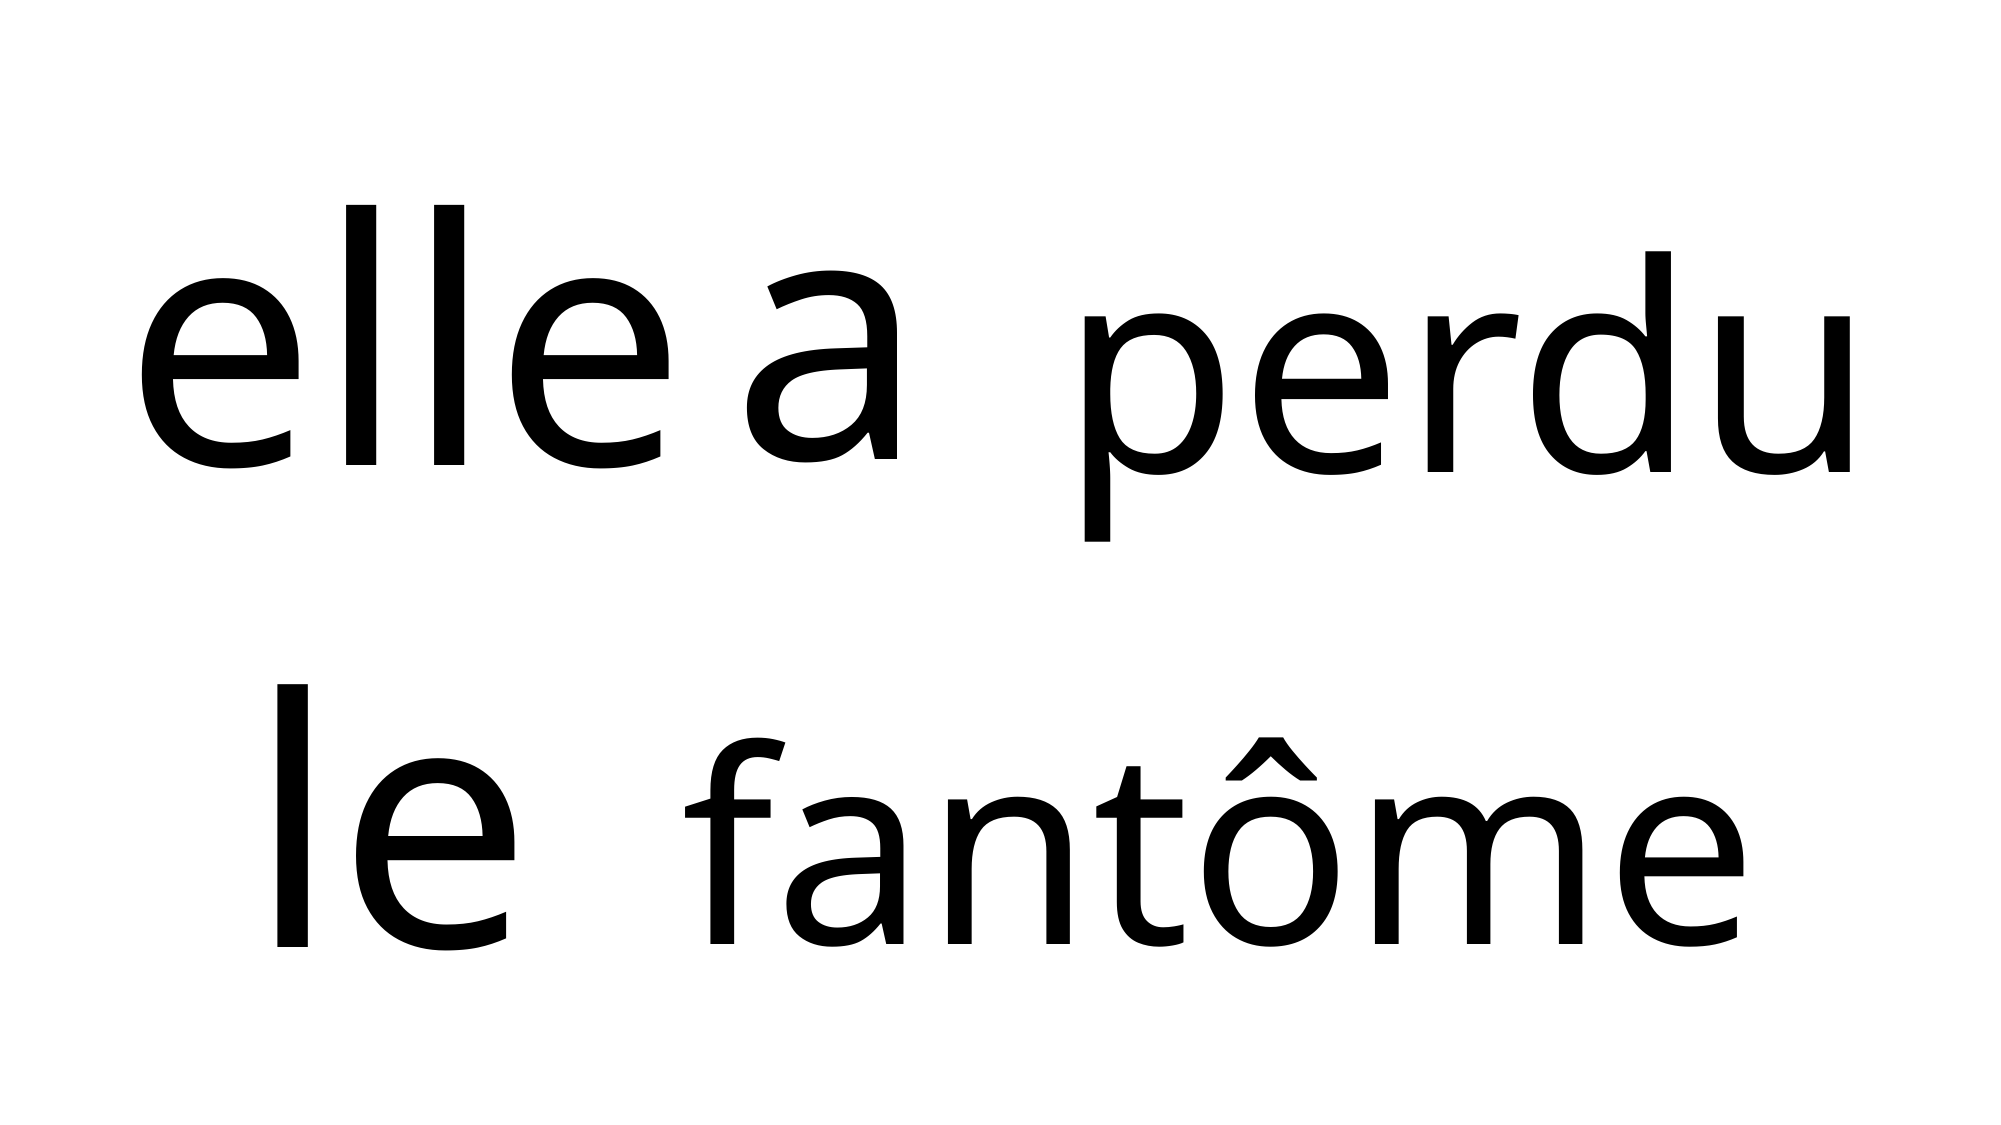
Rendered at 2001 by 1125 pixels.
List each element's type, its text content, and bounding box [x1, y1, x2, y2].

text_box a [626, 150, 1022, 533]
title elle [108, 155, 626, 548]
text_box fantôme [589, 533, 1850, 1011]
text_box le [153, 552, 627, 1030]
text_box perdu [1022, 150, 1914, 543]
